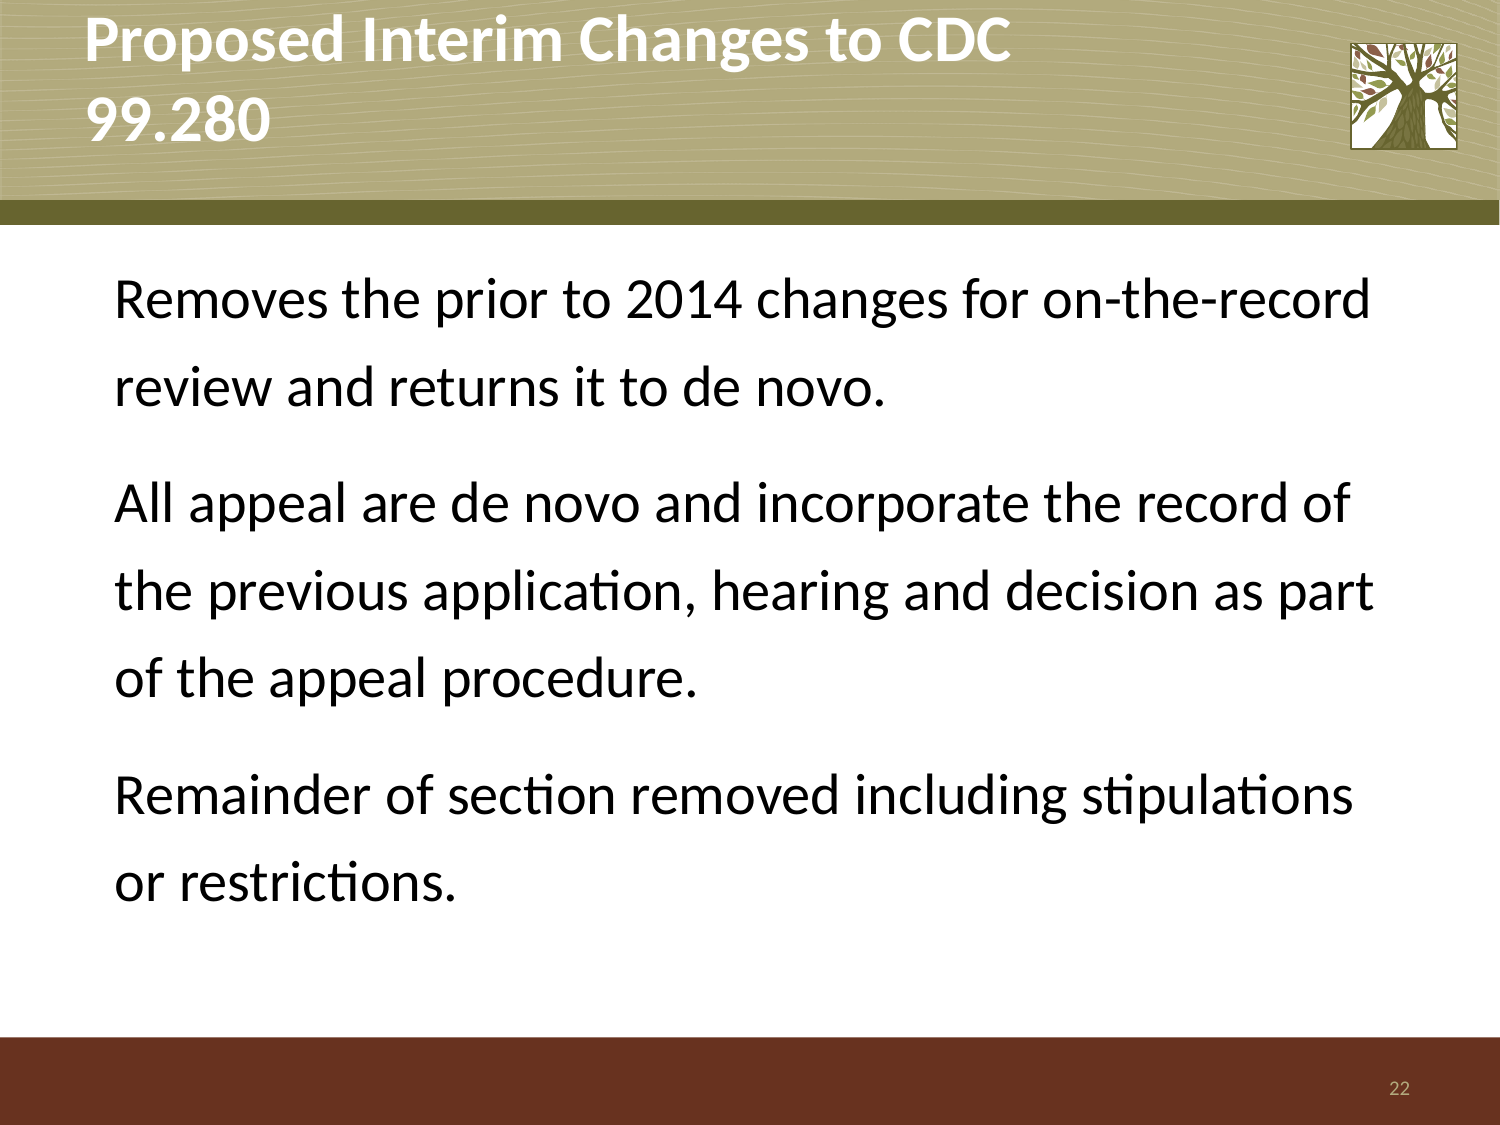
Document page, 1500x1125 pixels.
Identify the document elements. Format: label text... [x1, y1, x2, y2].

title Proposed Interim Changes to CDC 99.280 [69, 12, 1088, 163]
list Removes the prior to 2014 changes for on-the-record review and returns it to de novo. All appeal are de novo and incorporate the record of the previous application, hearing and decision as part of the appeal procedure. Remainder of section removed including stipulations or restrictions. [99, 235, 1425, 1005]
picture [0, 0, 1500, 200]
